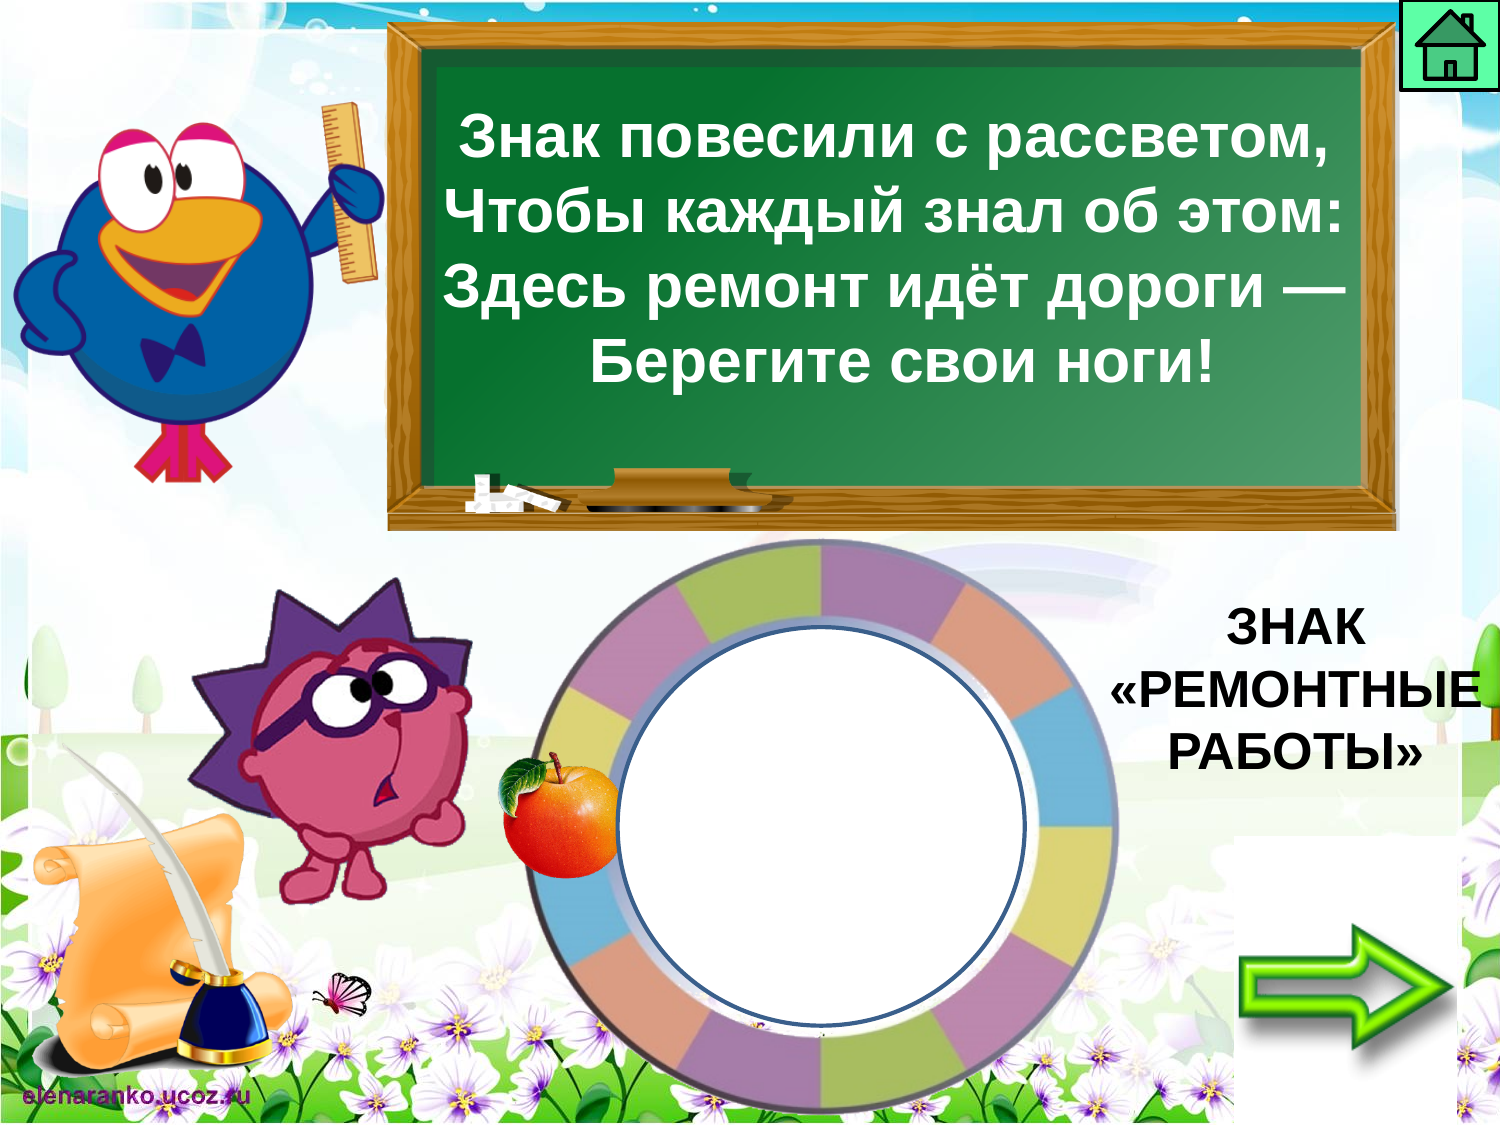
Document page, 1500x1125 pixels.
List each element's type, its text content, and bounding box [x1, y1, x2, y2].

text_box Знак «Ремонтные работы» [1133, 585, 1500, 788]
picture [658, 639, 984, 940]
picture [0, 0, 1500, 1125]
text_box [497, 535, 1127, 1118]
text_box [1399, 0, 1500, 92]
